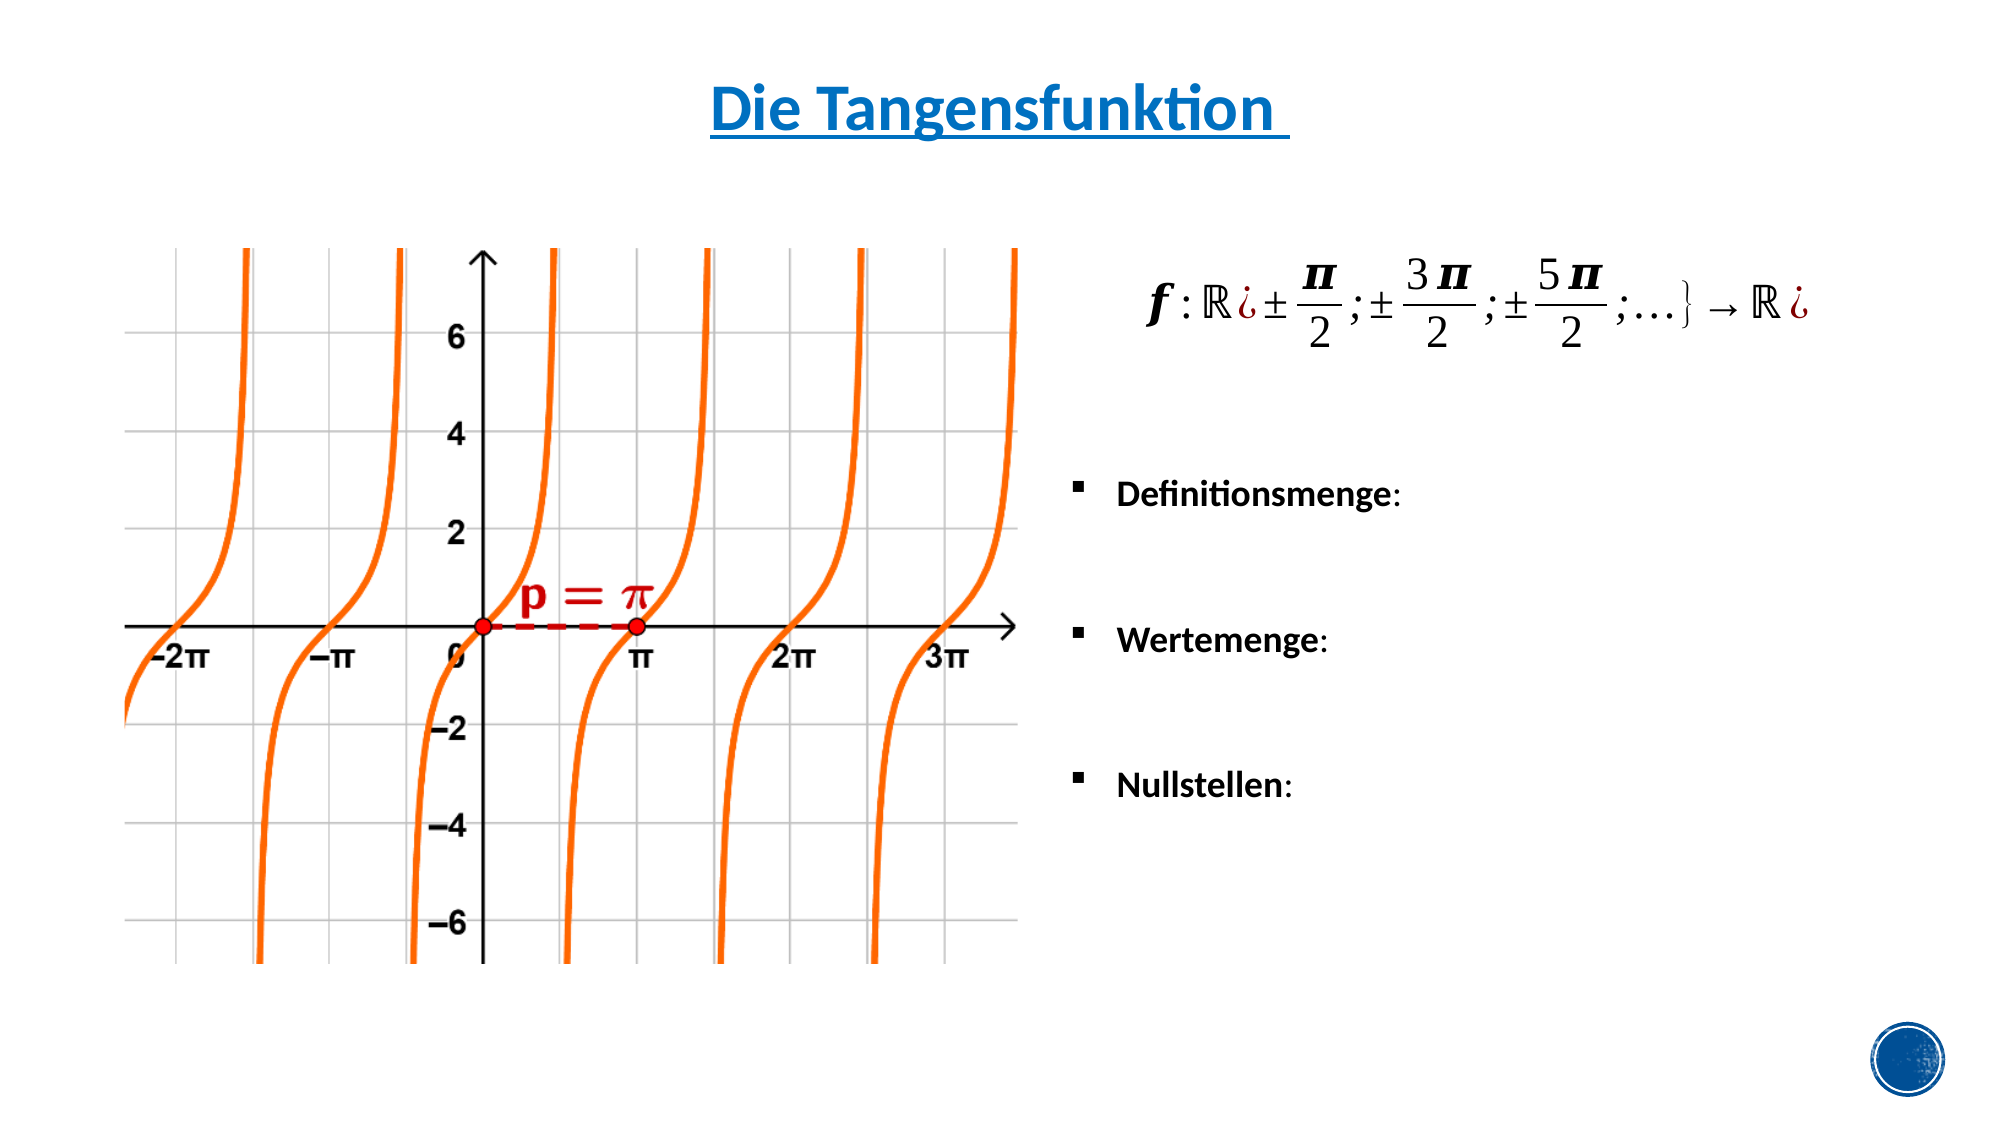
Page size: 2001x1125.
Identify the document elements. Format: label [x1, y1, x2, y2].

picture [124, 248, 1018, 964]
